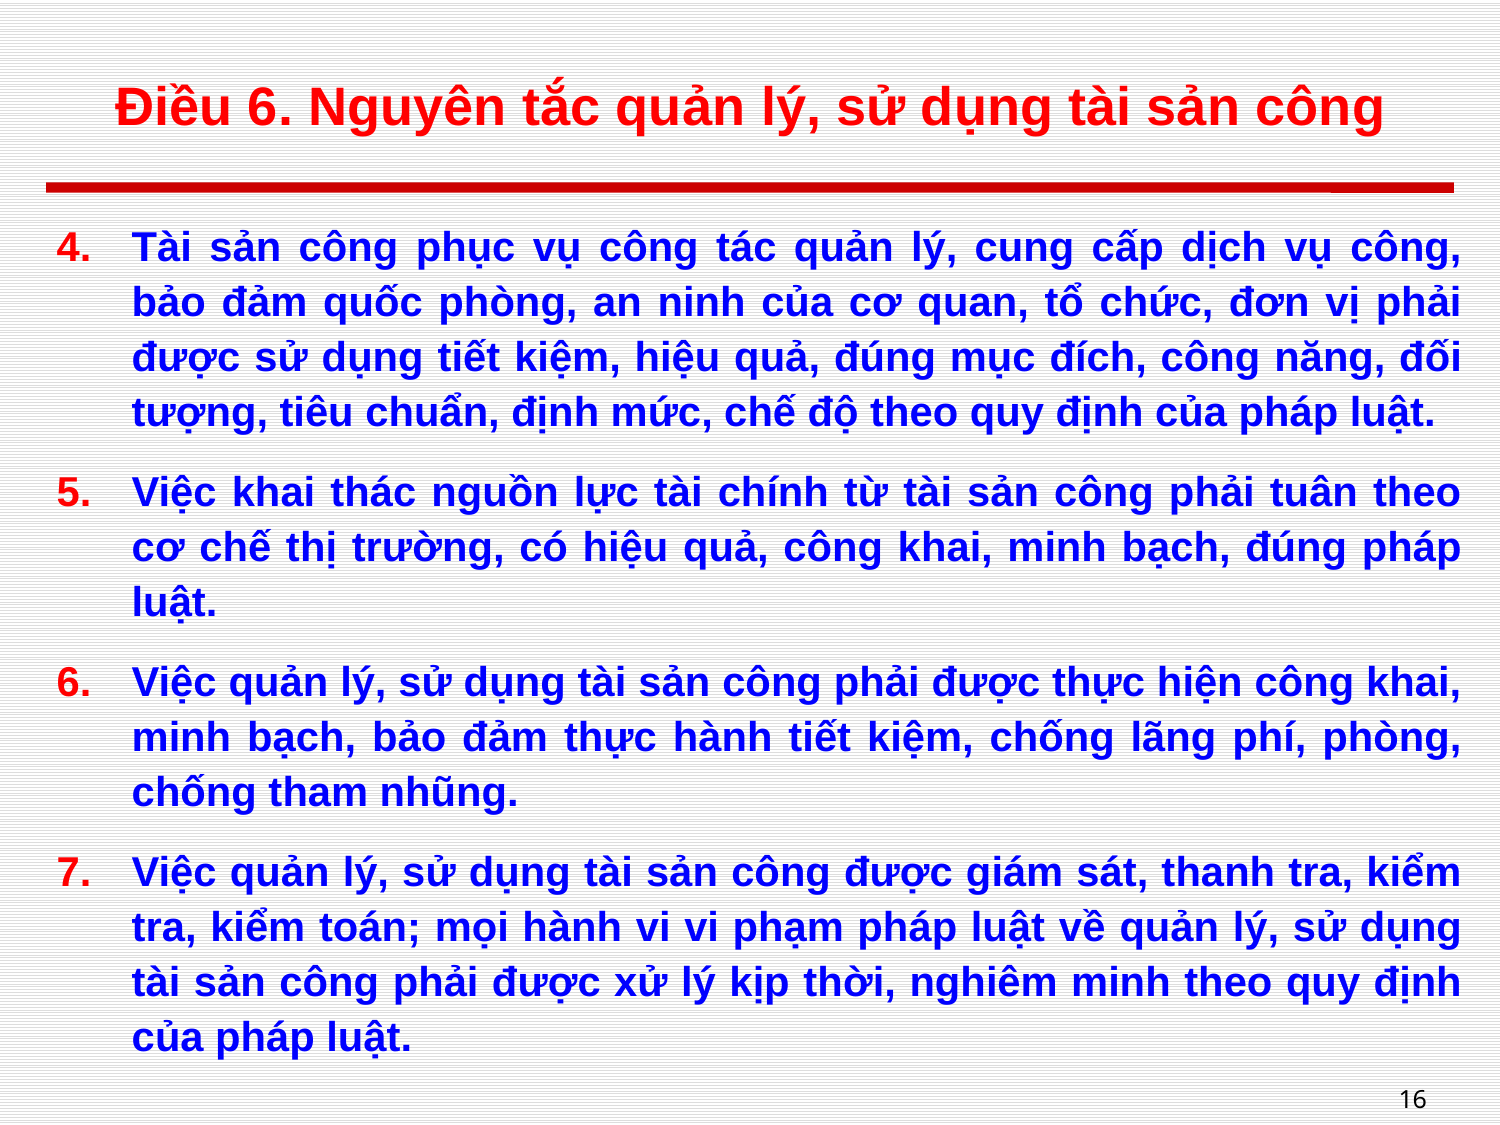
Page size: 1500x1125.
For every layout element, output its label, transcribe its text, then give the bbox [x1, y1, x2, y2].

title Điều 6. Nguyên tắc quản lý, sử dụng tài sản công [38, 24, 1463, 175]
text_box Tài sản công phục vụ công tác quản lý, cung cấp dịch vụ công, bảo đảm quốc phòng, an ninh của cơ quan, tổ chức, đơn vị phải được sử dụng tiết kiệm, hiệu quả, đúng mục đích, công năng, đối tượng, tiêu chuẩn, định mức, chế độ theo quy định của pháp luật. Việc khai thác nguồn lực tài chính từ tài sản công phải tuân theo cơ chế thị trường, có hiệu quả, công khai, minh bạch, đúng pháp luật. Việc quản lý, sử dụng tài sản công phải được thực hiện công khai, minh bạch, bảo đảm thực hành tiết kiệm, chống lãng phí, phòng, chống tham nhũng. Việc quản lý, sử dụng tài sản công được giám sát, thanh tra, kiểm tra, kiểm toán; mọi hành vi vi phạm pháp luật về quản lý, sử dụng tài sản công phải được xử lý kịp thời, nghiêm minh theo quy định của pháp luật. [23, 199, 1477, 1088]
